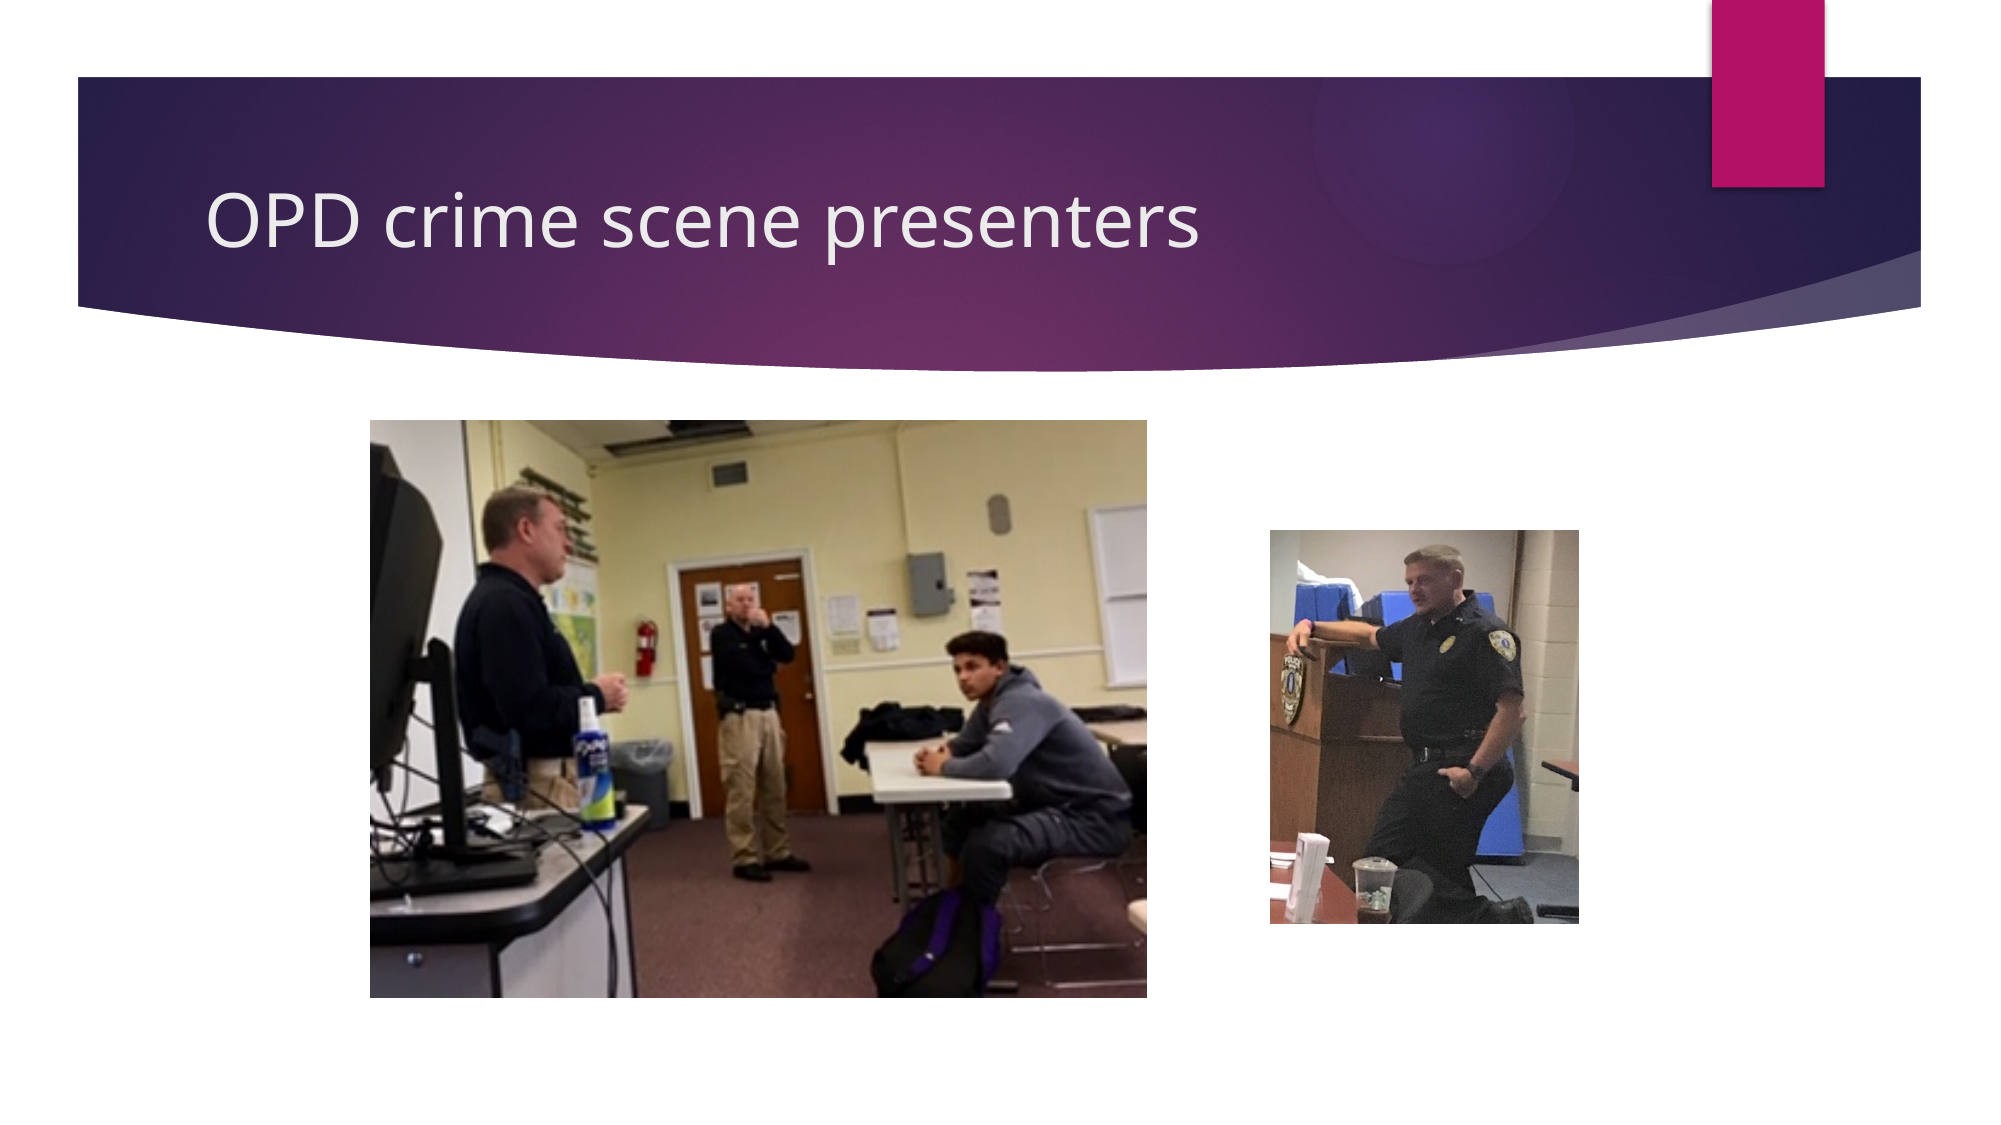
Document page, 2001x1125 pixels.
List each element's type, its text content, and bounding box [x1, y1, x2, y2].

title OPD crime scene presenters [189, 159, 1627, 276]
picture [1269, 530, 1579, 924]
picture [369, 419, 1147, 998]
